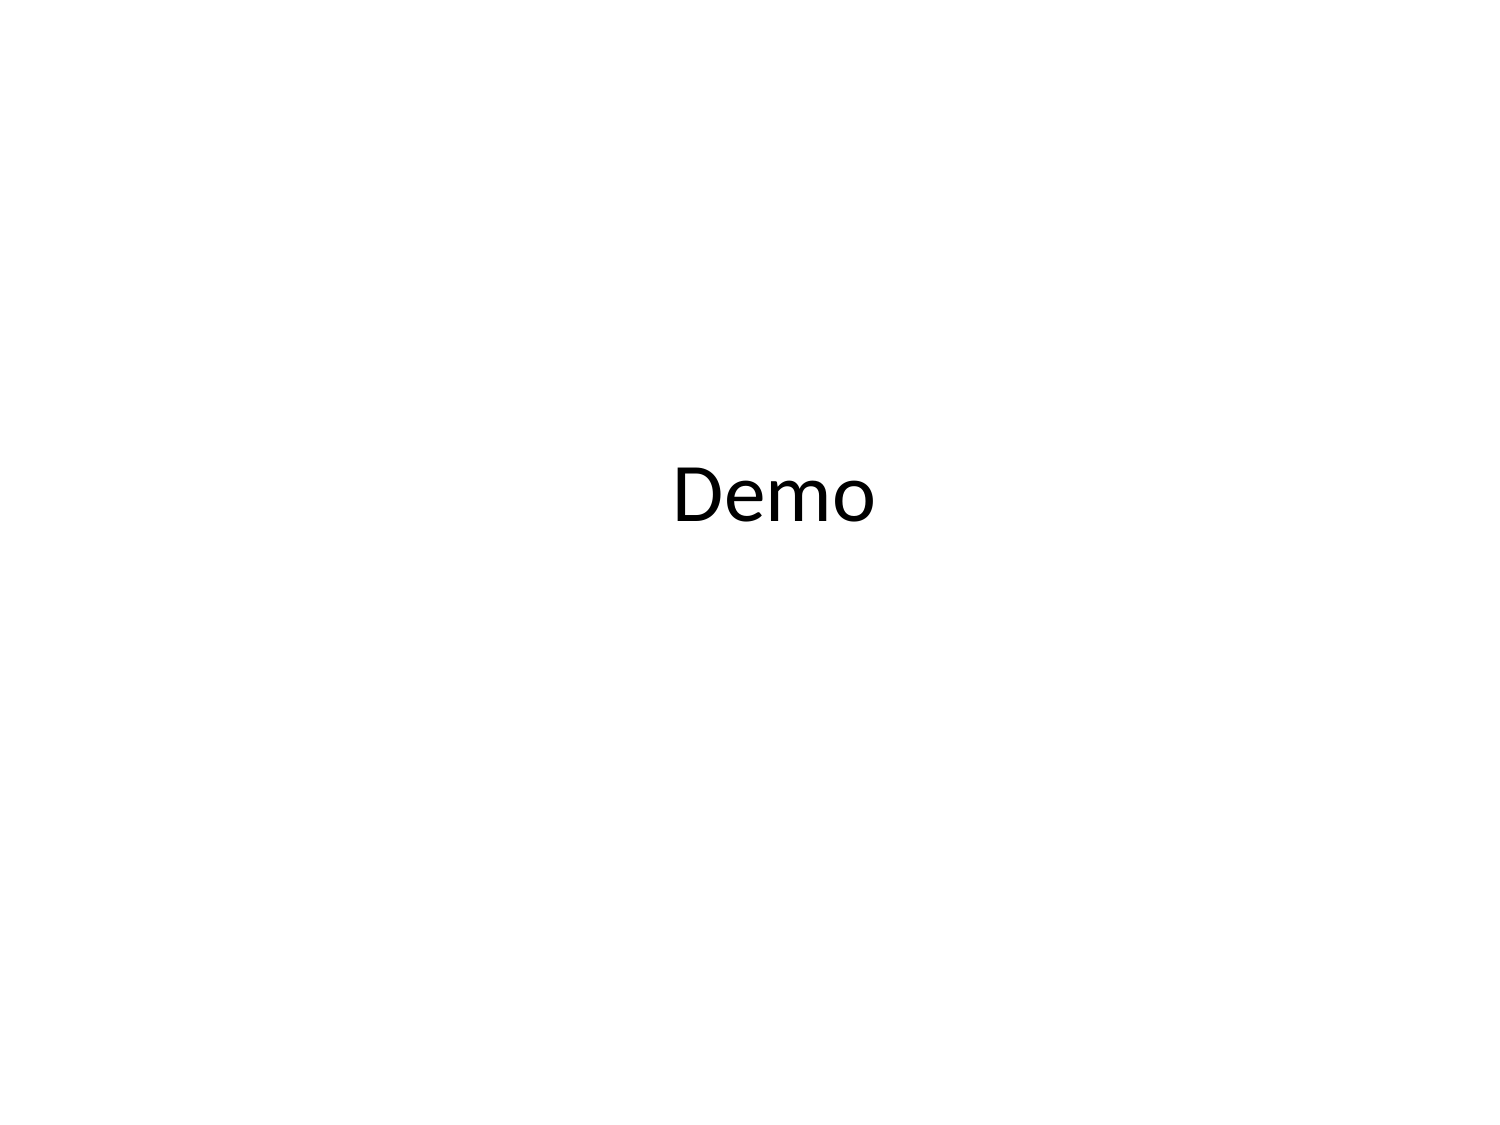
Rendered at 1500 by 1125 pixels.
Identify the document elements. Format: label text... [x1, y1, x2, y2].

text_box Demo [106, 430, 1443, 546]
